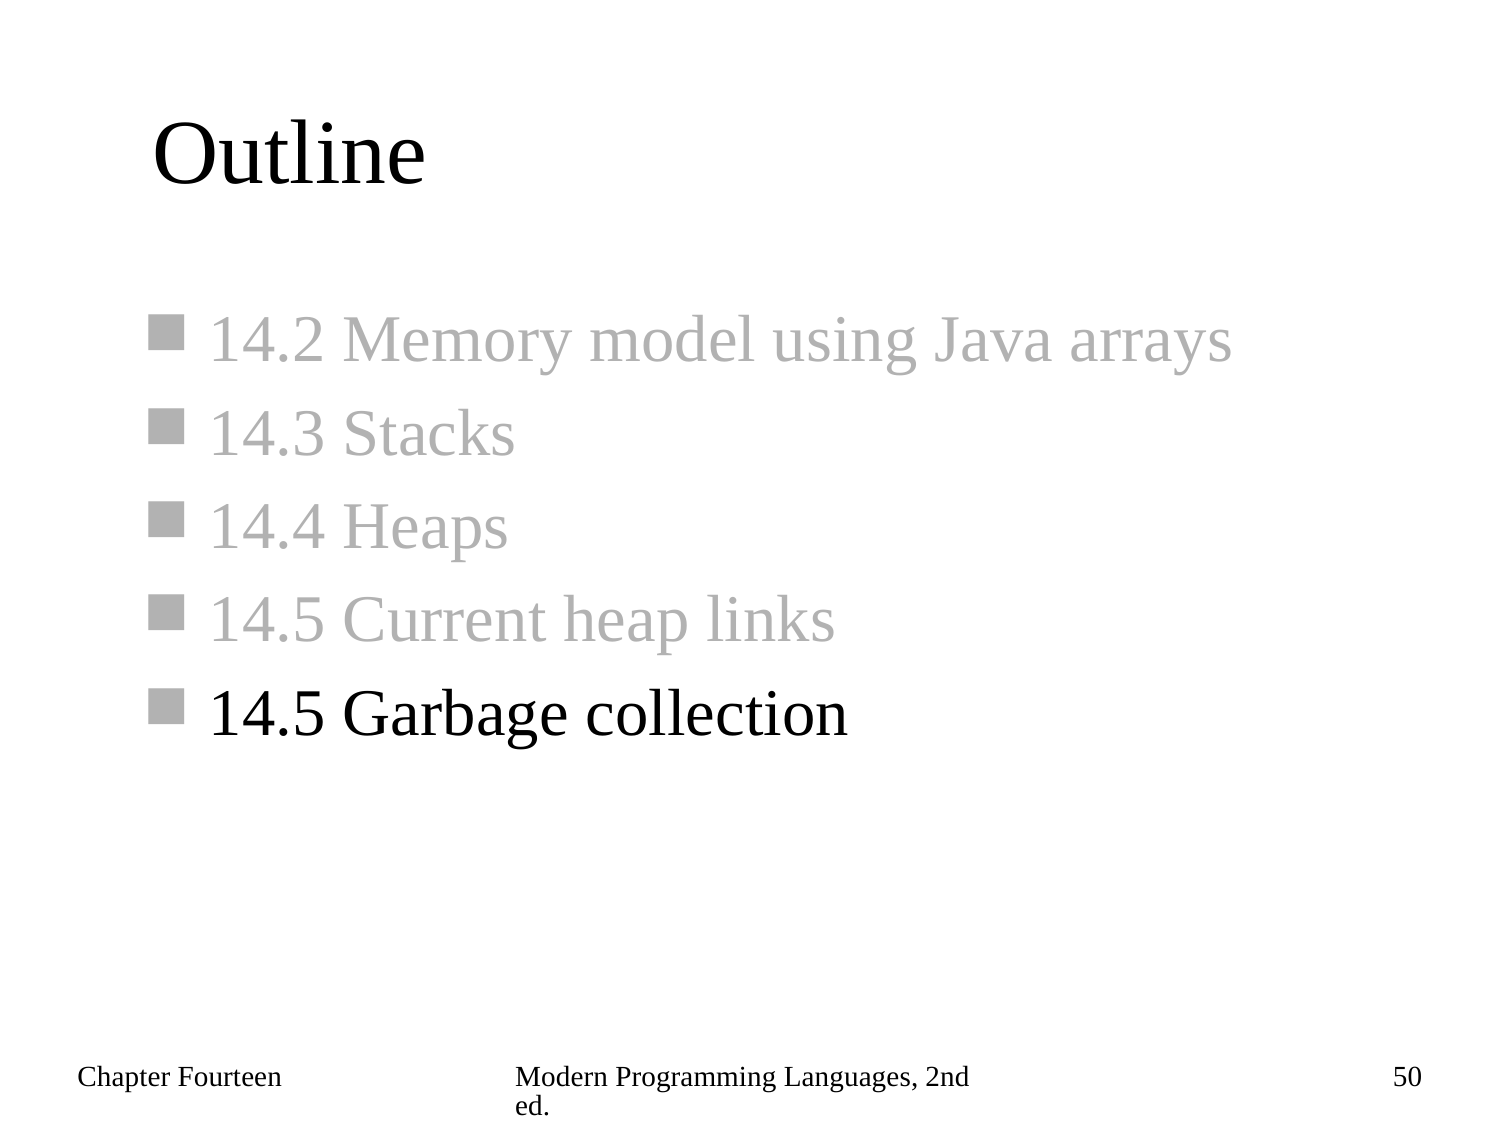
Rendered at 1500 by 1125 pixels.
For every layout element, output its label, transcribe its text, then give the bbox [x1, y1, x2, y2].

list 14.2 Memory model using Java arrays 14.3 Stacks 14.4 Heaps 14.5 Current heap links 14.5 Garbage collection [137, 287, 1413, 963]
footer Modern Programming Languages, 2nd ed. [499, 1036, 1001, 1113]
slide_number Chapter Fourteen [62, 1036, 401, 1113]
slide_number 50 [1124, 1036, 1438, 1113]
title Outline [137, 56, 1413, 238]
